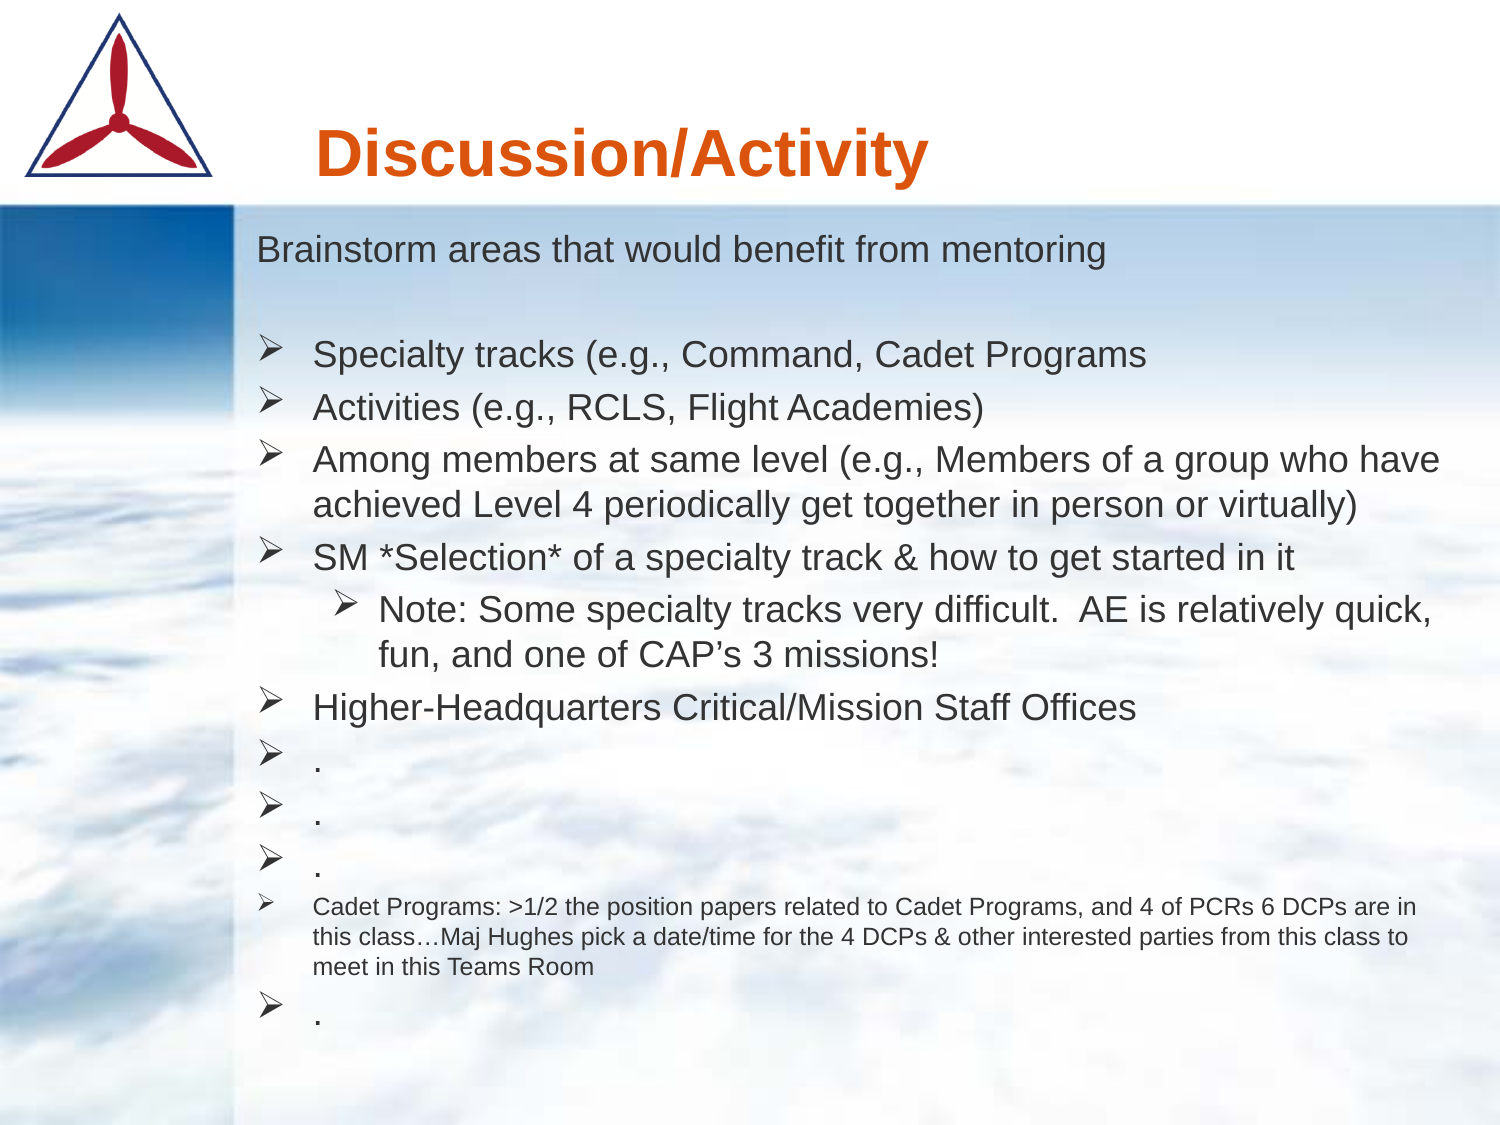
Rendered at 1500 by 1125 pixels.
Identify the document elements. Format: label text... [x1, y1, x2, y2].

list Brainstorm areas that would benefit from mentoring Specialty tracks (e.g., Command, Cadet Programs Activities (e.g., RCLS, Flight Academies) Among members at same level (e.g., Members of a group who have achieved Level 4 periodically get together in person or virtually) SM *Selection* of a specialty track & how to get started in it Note: Some specialty tracks very difficult. AE is relatively quick, fun, and one of CAP’s 3 missions! Higher-Headquarters Critical/Mission Staff Offices . . . Cadet Programs: >1/2 the position papers related to Cadet Programs, and 4 of PCRs 6 DCPs are in this class…Maj Hughes pick a date/time for the 4 DCPs & other interested parties from this class to meet in this Teams Room . [241, 217, 1473, 1050]
picture [0, 0, 1500, 1125]
title Discussion/Activity [300, 99, 1427, 201]
